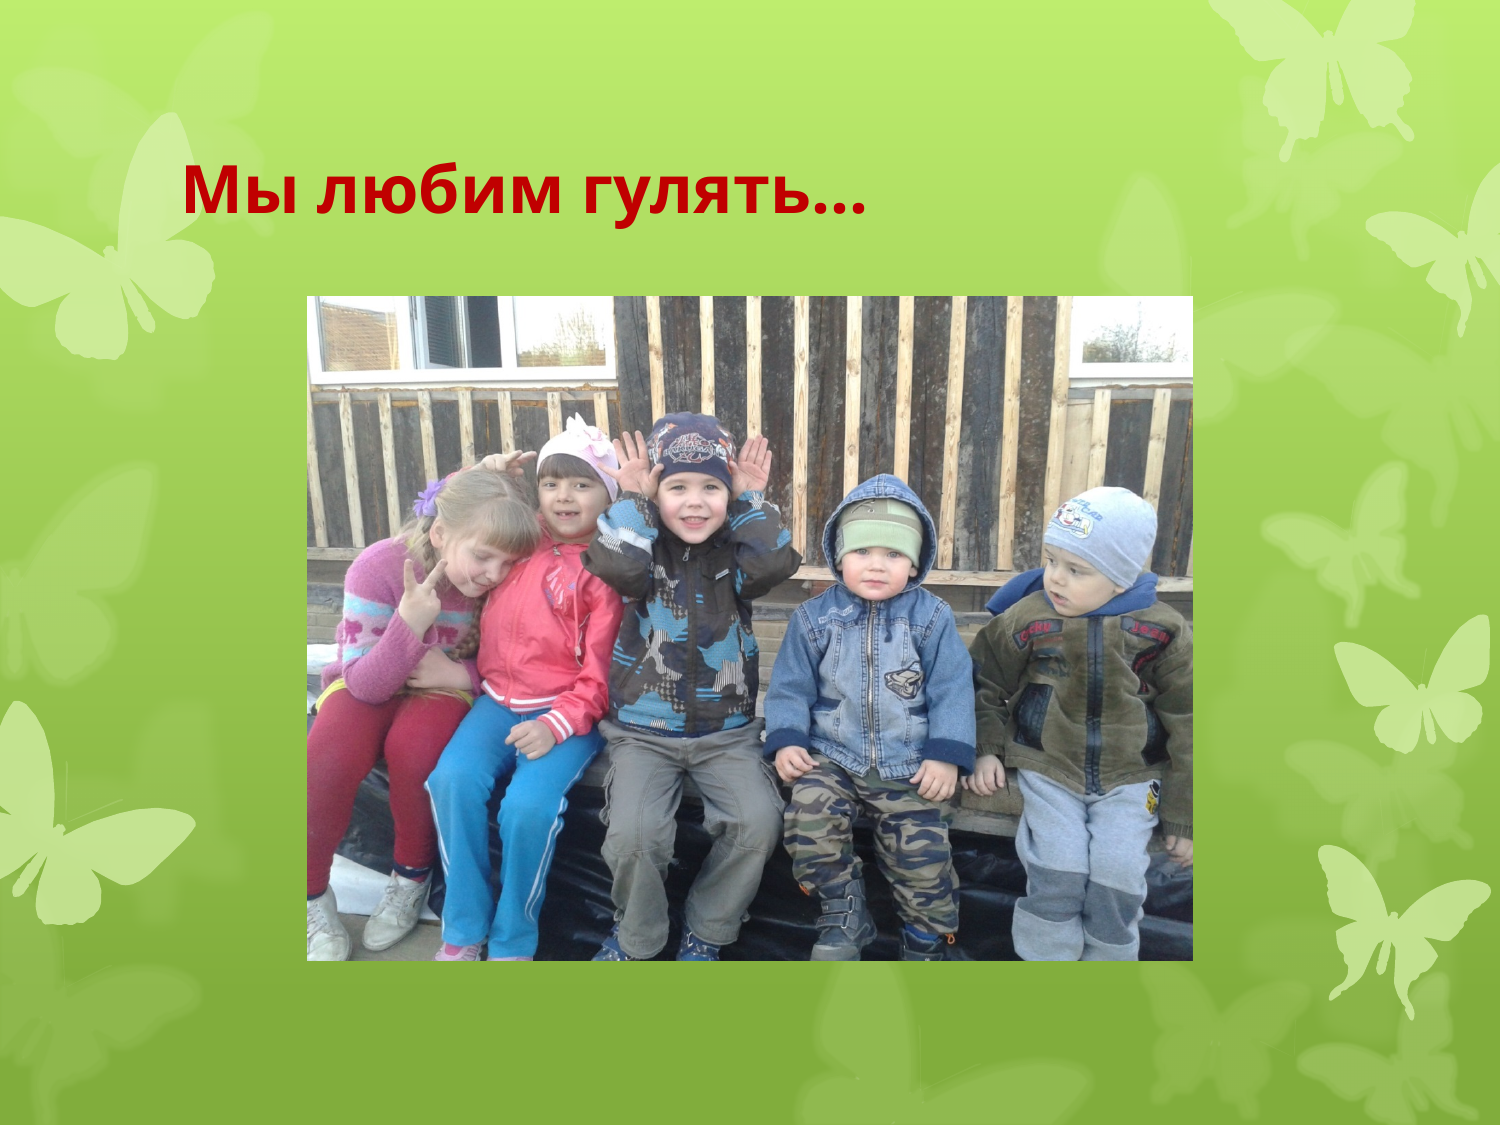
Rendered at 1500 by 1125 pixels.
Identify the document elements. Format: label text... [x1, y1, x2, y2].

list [306, 296, 1194, 962]
title Мы любим гулять… [165, 110, 1335, 263]
